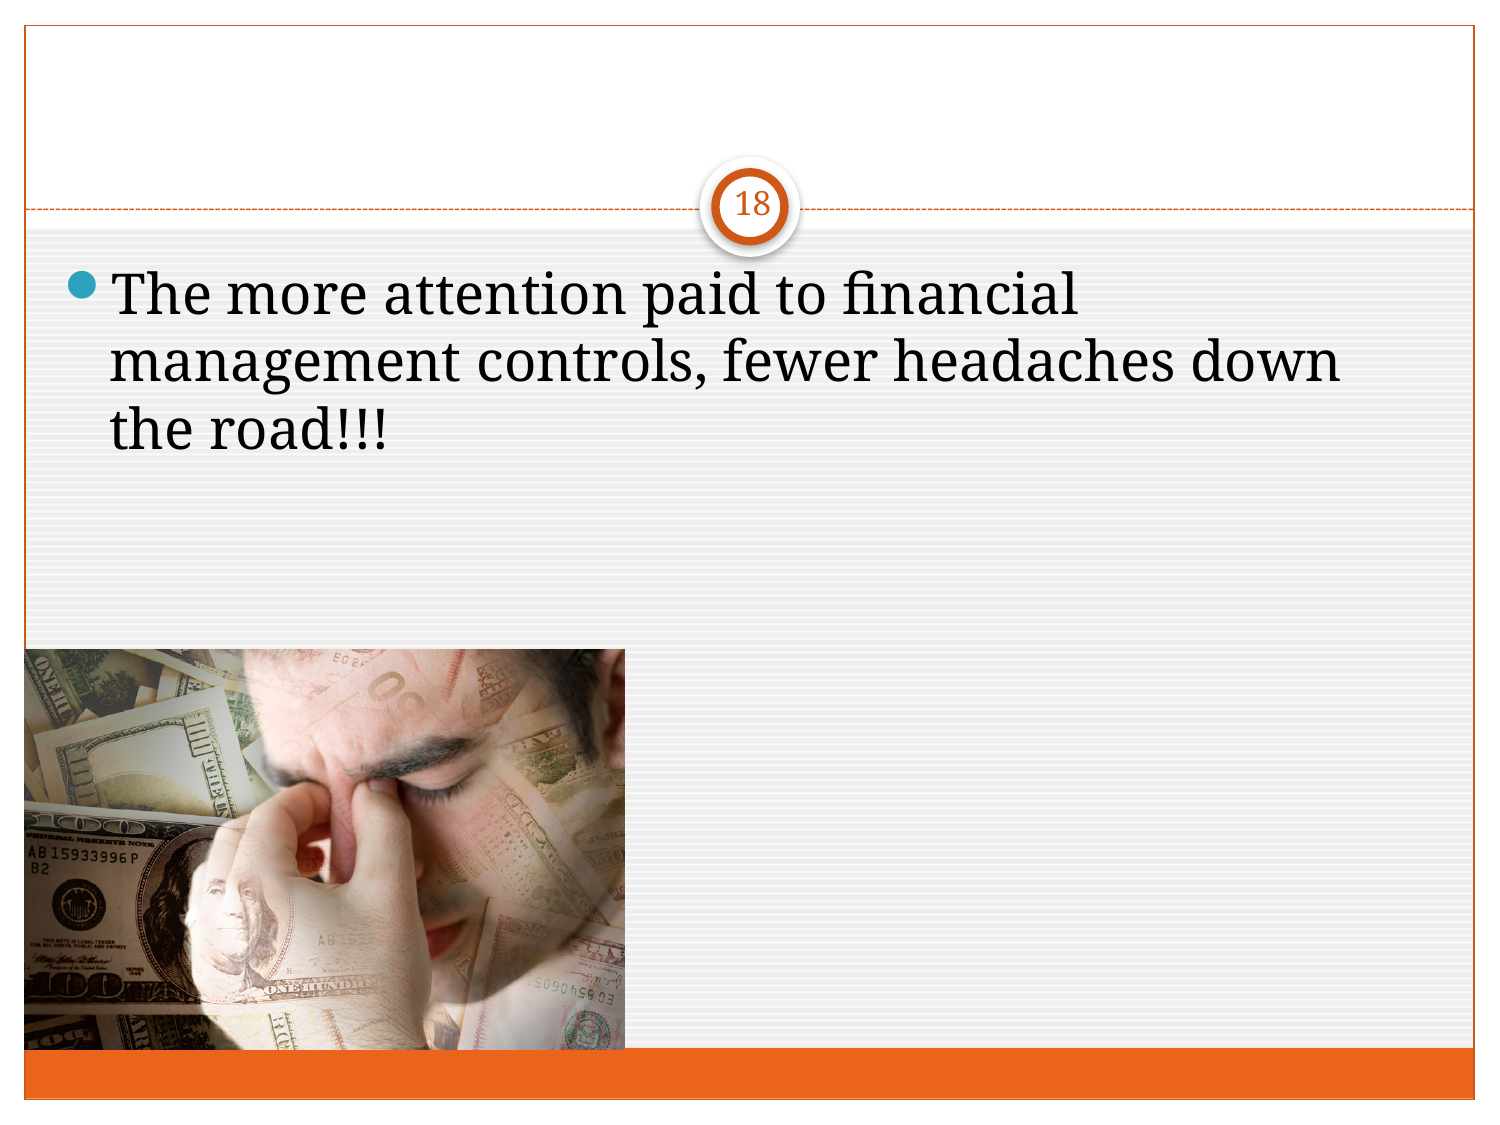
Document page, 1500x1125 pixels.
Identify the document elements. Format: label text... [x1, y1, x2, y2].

list The more attention paid to financial management controls, fewer headaches down the road!!! [49, 250, 1445, 1001]
picture [24, 649, 626, 1051]
slide_number 18 [715, 168, 791, 241]
